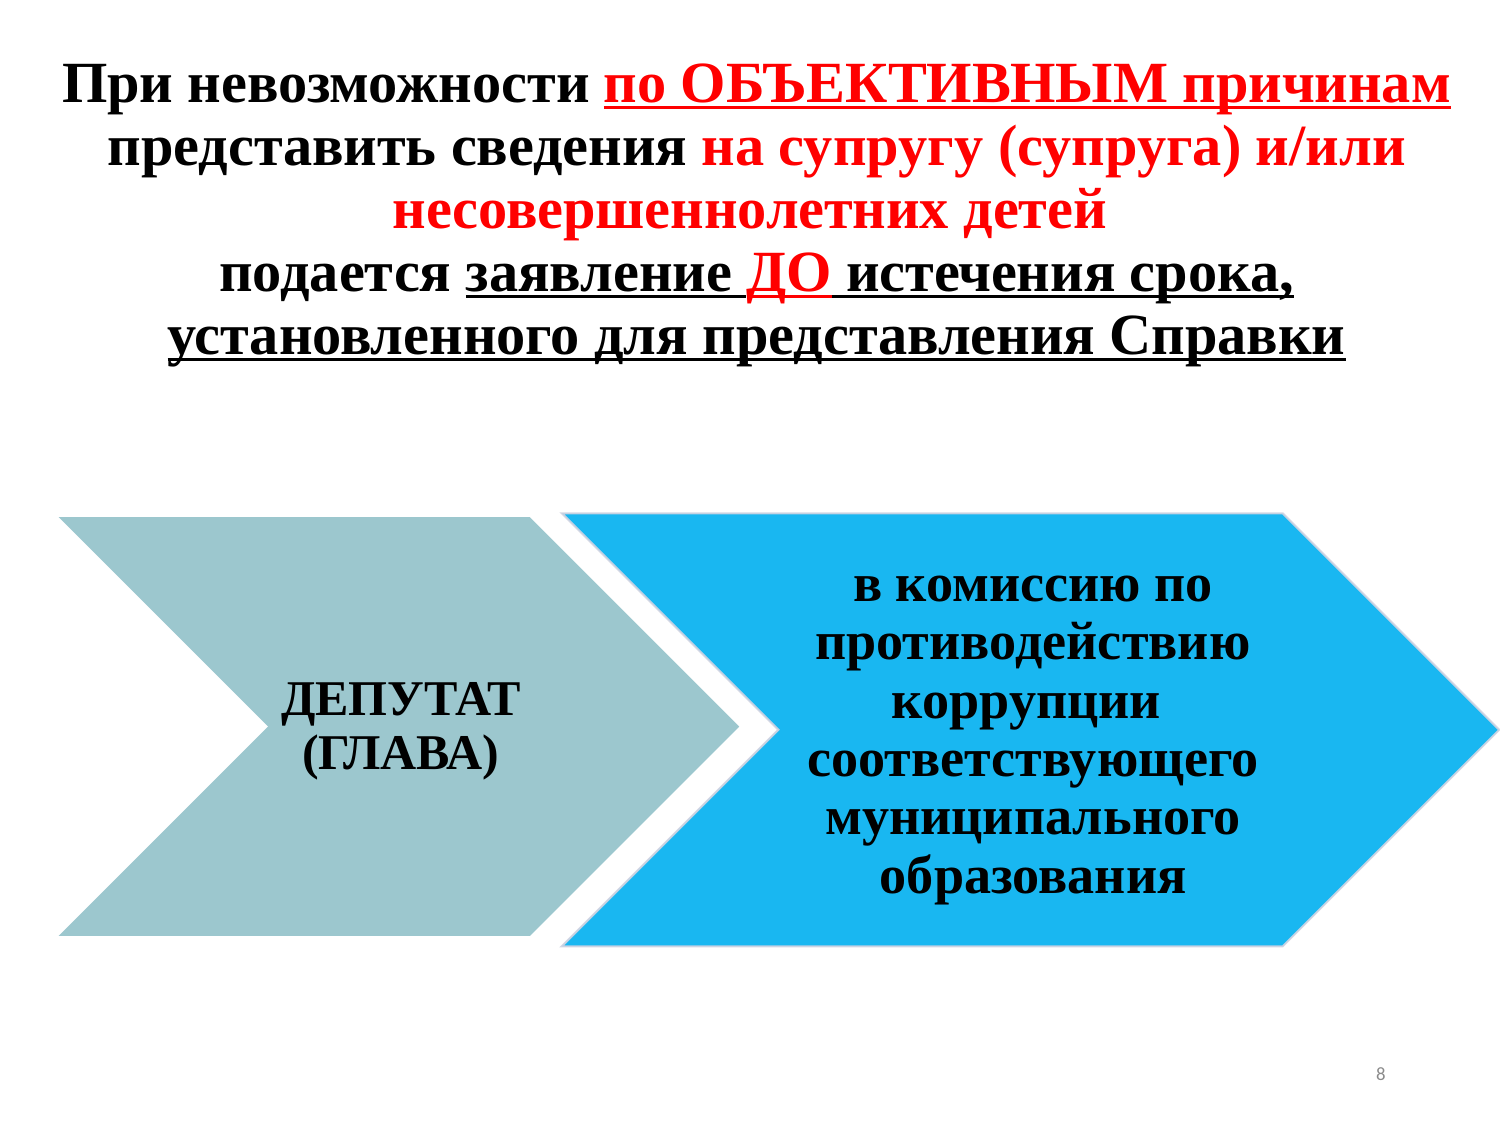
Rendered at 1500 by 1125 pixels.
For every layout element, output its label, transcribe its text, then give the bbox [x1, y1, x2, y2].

slide_number 8 [1059, 1064, 1397, 1103]
list При невозможности по ОБЪЕКТИВНЫМ причинам представить сведения на супругу (супруга) и/или несовершеннолетних детей подается заявление ДО истечения срока, установленного для представления Справки [48, 46, 1465, 396]
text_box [0, 396, 1500, 1064]
